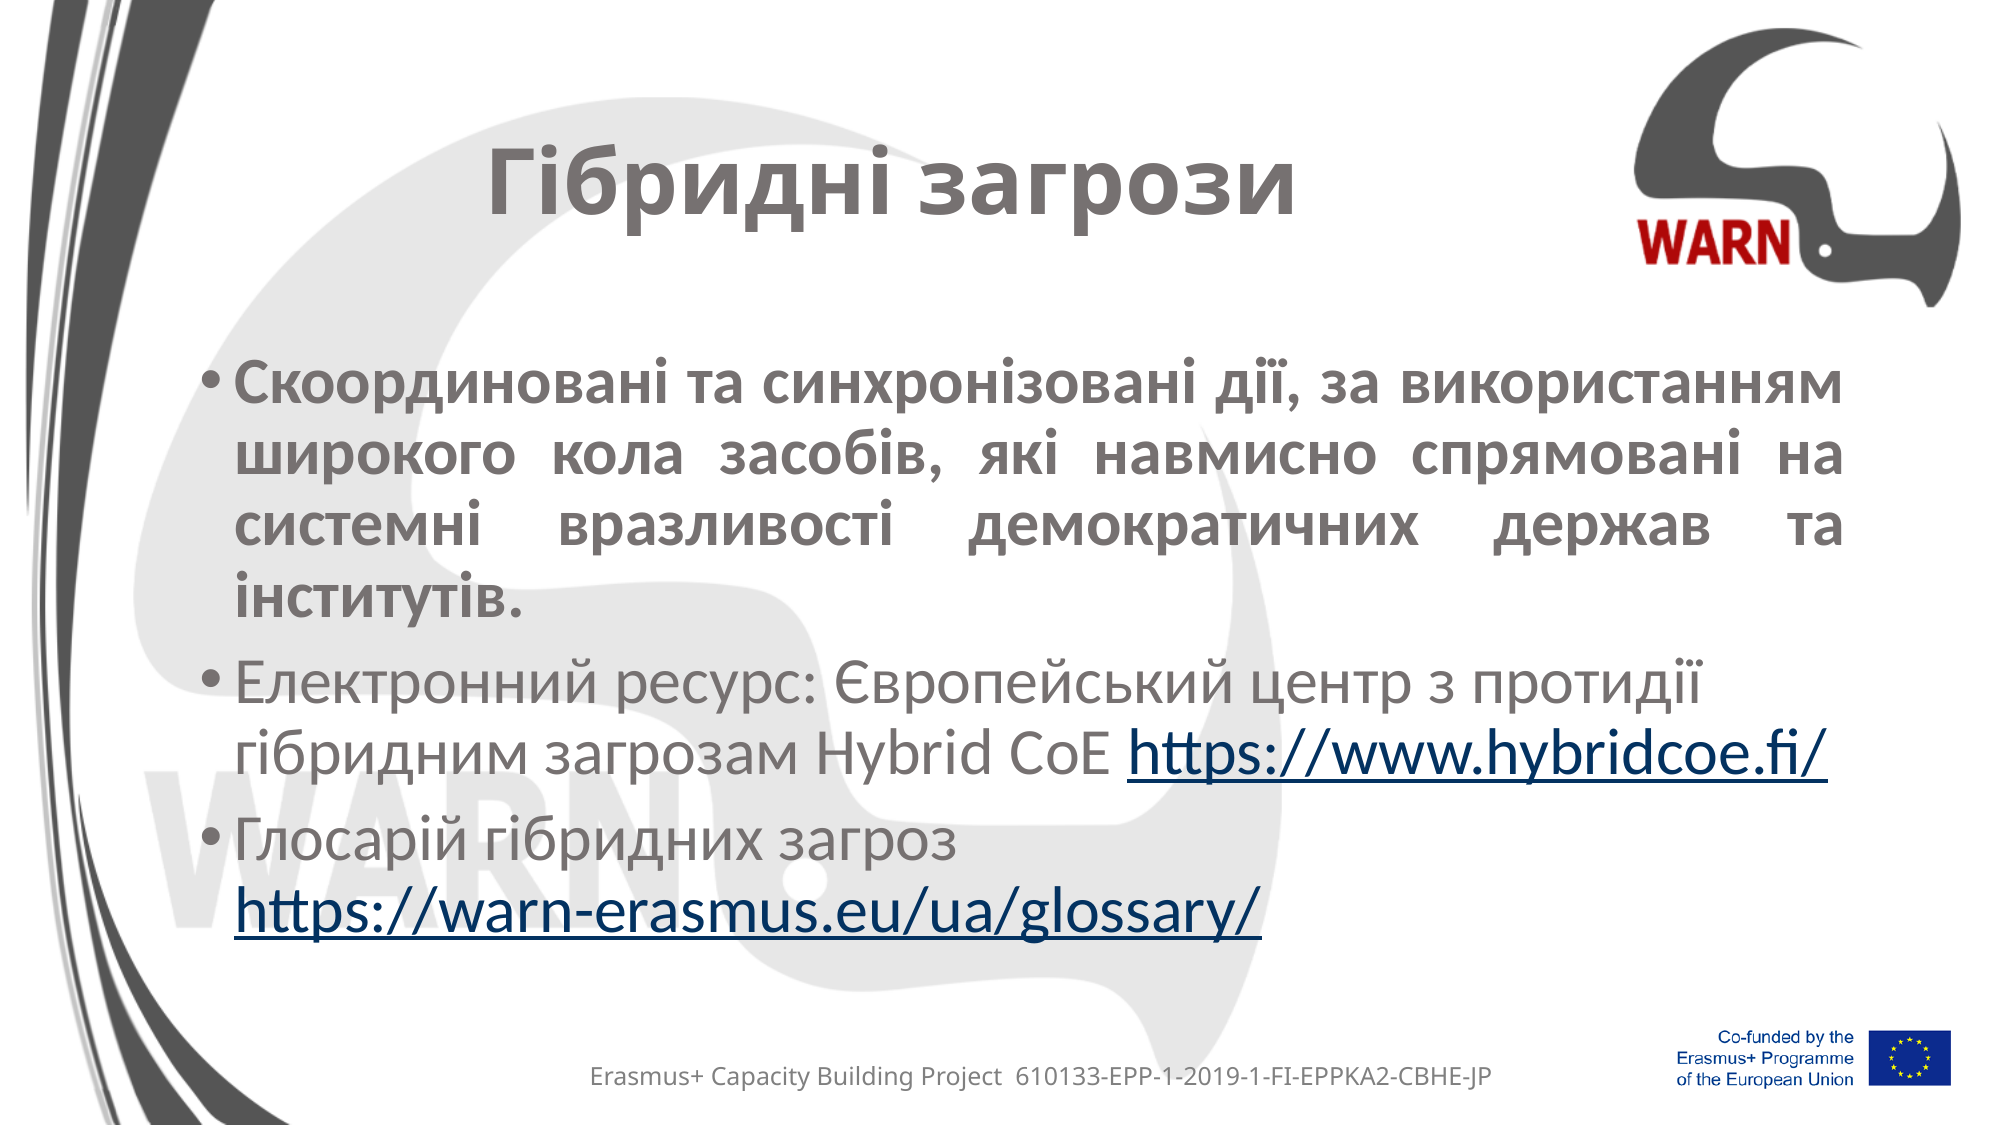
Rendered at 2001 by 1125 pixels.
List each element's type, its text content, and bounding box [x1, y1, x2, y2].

picture [0, 0, 2001, 1125]
list Скоординовані та синхронізовані дії, за використанням широкого кола засобів, які навмисно спрямовані на системні вразливості демократичних держав та інститутів. Електронний ресурс: Європейський центр з протидії гібридним загрозам Hybrid CoE https://www.hybridcoe.fi/ Глосарій гібридних загроз https://warn-erasmus.eu/ua/glossary/ [184, 339, 1863, 972]
title Гібридні загрози [184, 76, 1600, 294]
